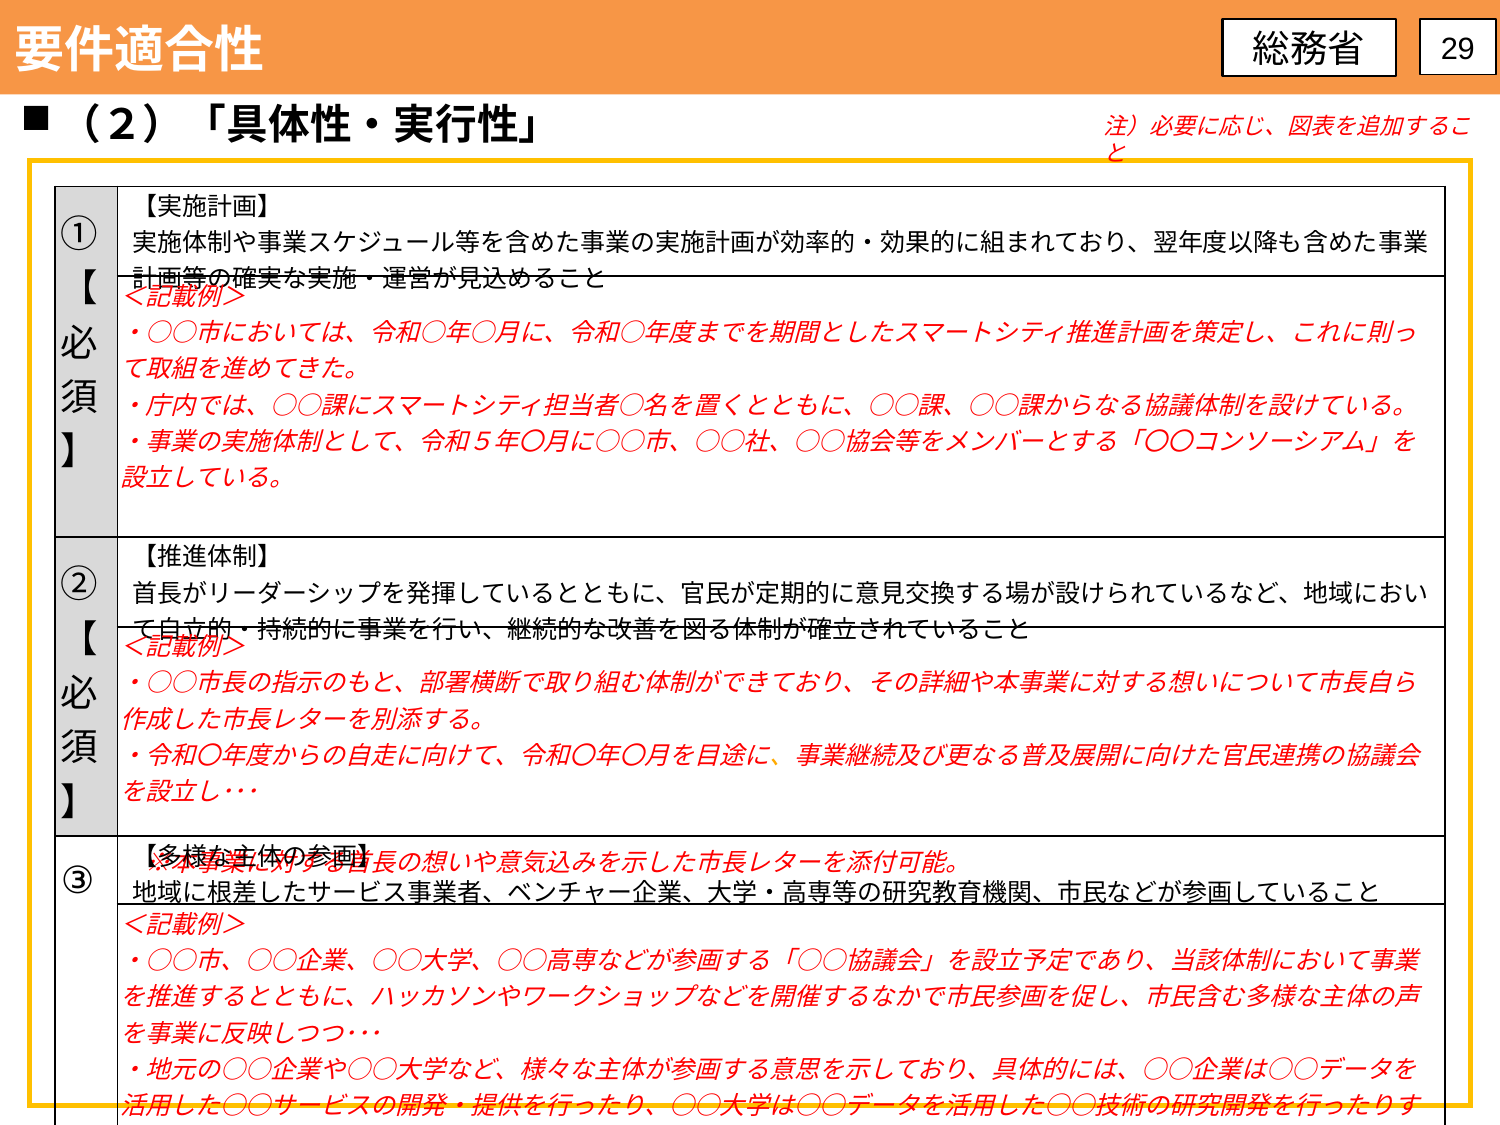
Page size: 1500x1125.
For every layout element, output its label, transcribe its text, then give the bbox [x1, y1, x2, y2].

text_box 総務省 [1220, 17, 1398, 78]
table_cell ＜記載例＞ ・○○市長の指示のもと、部署横断で取り組む体制ができており、その詳細や本事業に対する想いについて市長自ら作成した市長レターを別添する。 ・令和〇年度からの自走に向けて、令和〇年〇月を目途に、事業継続及び更なる普及展開に向けた官民連携の協議会を設立し･･･ ※本事業に対する首長の想いや意気込みを示した市長レターを添付可能。 [118, 628, 1444, 835]
text_box （２）「具体性・実行性」 [5, 90, 1500, 156]
text_box [29, 160, 1471, 1106]
table_cell ③ [56, 837, 117, 1125]
table_header 【実施計画】 実施体制や事業スケジュール等を含めた事業の実施計画が効率的・効果的に組まれており、翌年度以降も含めた事業計画等の確実な実施・運営が見込めること [118, 187, 1444, 275]
table_header ①【必須】 [56, 187, 117, 536]
table_cell 【推進体制】 首長がリーダーシップを発揮しているとともに、官民が定期的に意見交換する場が設けられているなど、地域において自立的・持続的に事業を行い、継続的な改善を図る体制が確立されていること [118, 538, 1444, 626]
table_cell ②【必須】 [56, 538, 117, 835]
table_cell 【多様な主体の参画】 地域に根差したサービス事業者、ベンチャー企業、大学・高専等の研究教育機関、市民などが参画していること [118, 837, 1444, 903]
table_cell ＜記載例＞ ・○○市においては、令和○年○月に、令和○年度までを期間としたスマートシティ推進計画を策定し、これに則って取組を進めてきた。 ・庁内では、○○課にスマートシティ担当者○名を置くとともに、○○課、○○課からなる協議体制を設けている。 ・事業の実施体制として、令和５年〇月に○○市、○○社、○○協会等をメンバーとする「〇〇コンソーシアム」を設立している。 [118, 277, 1444, 536]
text_box 注）必要に応じ、図表を追加すること [1089, 104, 1493, 174]
table_cell ＜記載例＞ ・○○市、○○企業、○○大学、○○高専などが参画する「○○協議会」を設立予定であり、当該体制において事業を推進するとともに、ハッカソンやワークショップなどを開催するなかで市民参画を促し、市民含む多様な主体の声を事業に反映しつつ･･･ ・地元の○○企業や○○大学など、様々な主体が参画する意思を示しており、具体的には、○○企業は○○データを活用した○○サービスの開発・提供を行ったり、○○大学は○○データを活用した○○技術の研究開発を行ったりするなど、多様なニーズが届いており･･･ [118, 905, 1444, 1125]
text_box 29 [1418, 17, 1498, 77]
text_box 要件適合性 [0, 0, 1500, 95]
